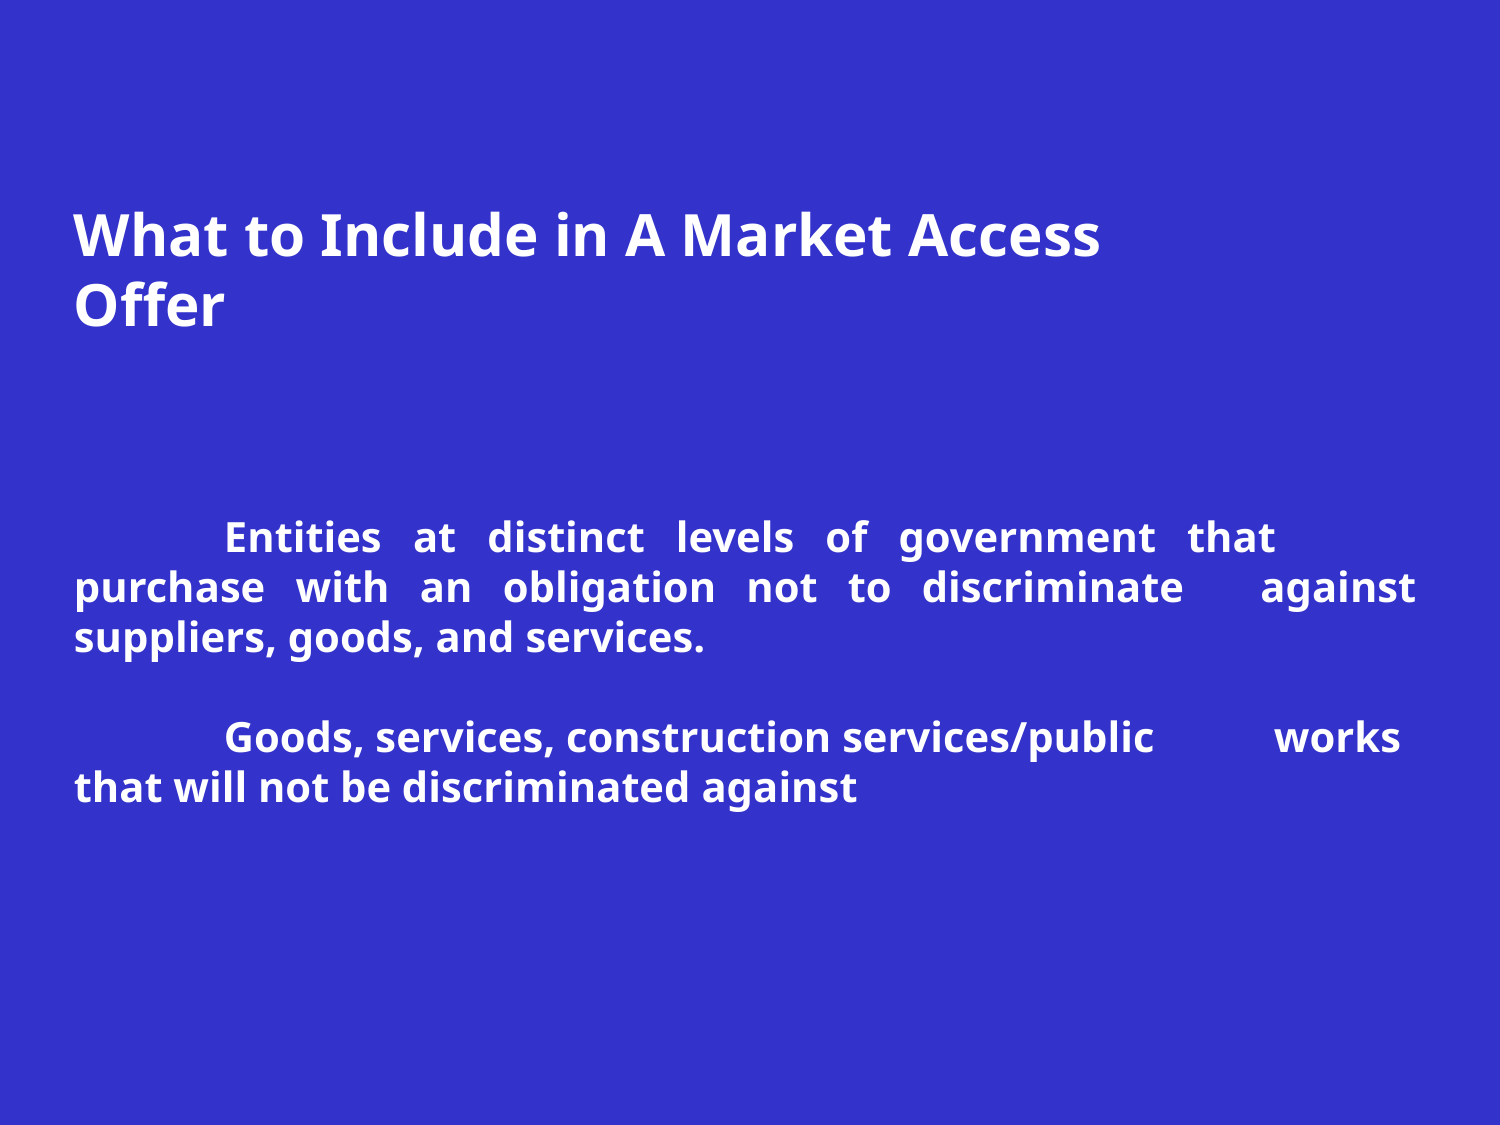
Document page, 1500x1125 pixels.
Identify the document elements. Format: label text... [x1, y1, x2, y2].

text_box What to Include in A Market Access Offer [59, 190, 1132, 346]
text_box Entities at distinct levels of government that purchase with an obligation not to discriminate against suppliers, goods, and services. Goods, services, construction services/public works that will not be discriminated against [59, 453, 1432, 819]
